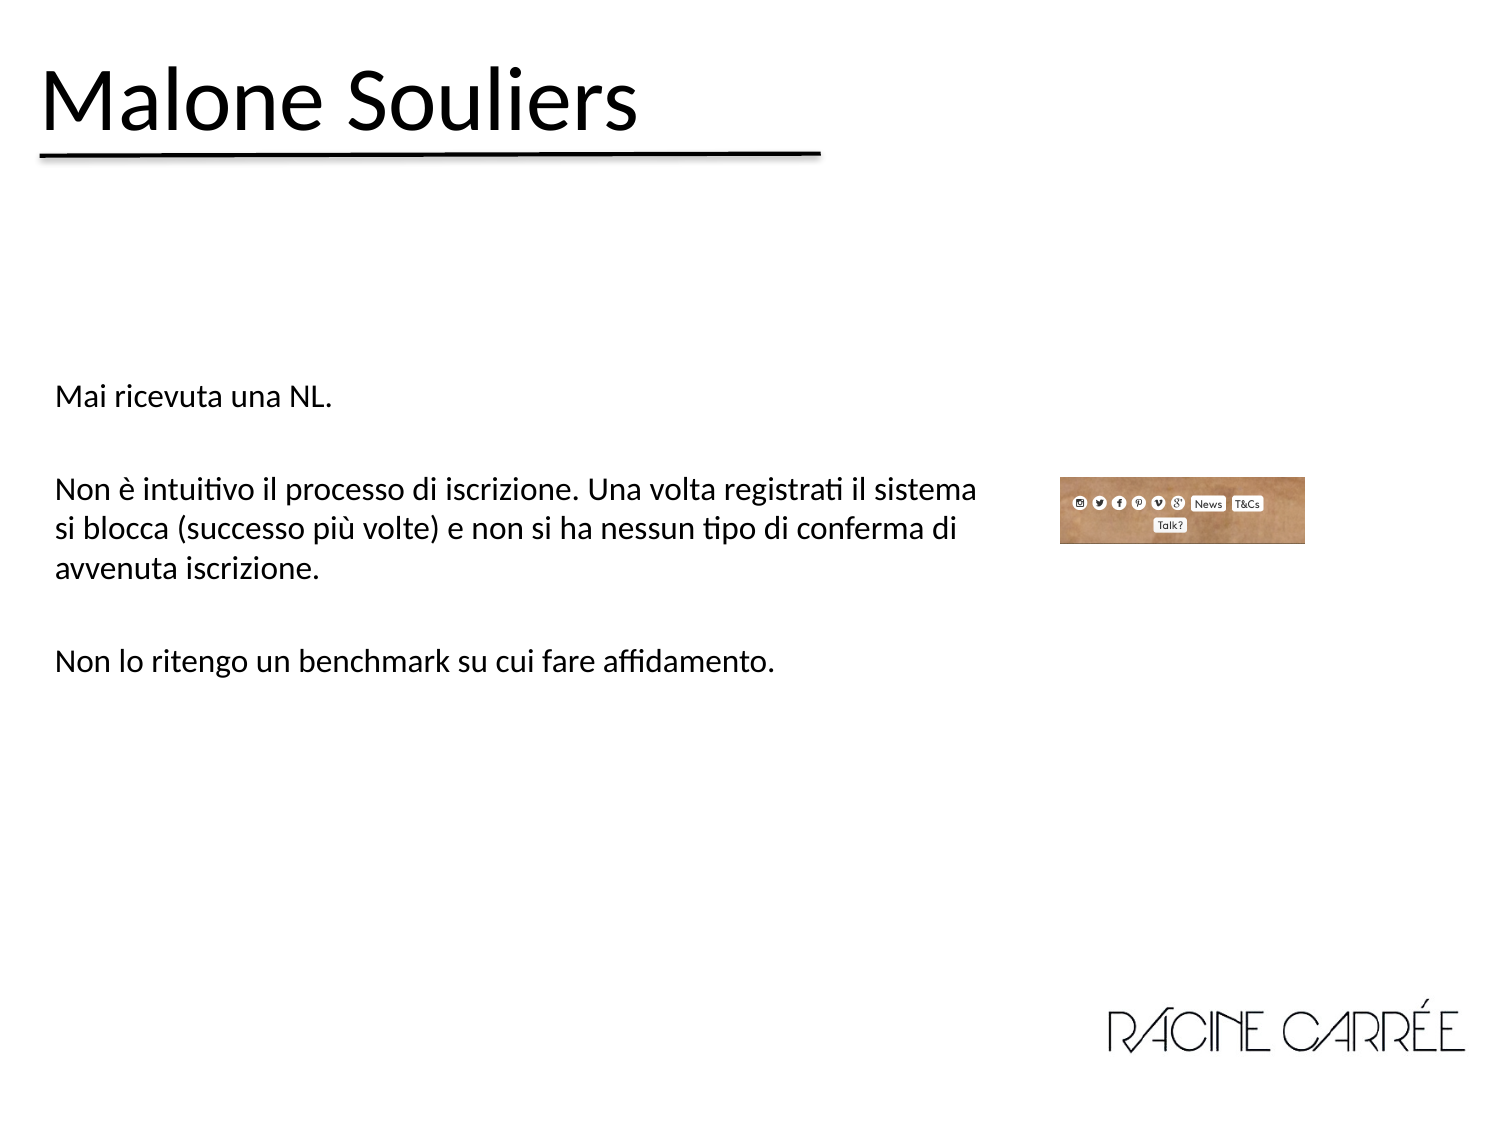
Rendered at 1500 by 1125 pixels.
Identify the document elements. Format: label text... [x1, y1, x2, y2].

picture [1060, 477, 1305, 544]
picture [1096, 993, 1472, 1069]
text_box Mai ricevuta una NL. Non è intuitivo il processo di iscrizione. Una volta registrati il sistema si blocca (successo più volte) e non si ha nessun tipo di conferma di avvenuta iscrizione. Non lo ritengo un benchmark su cui fare affidamento. [39, 366, 1022, 756]
subtitle Malone Souliers [25, 31, 1076, 175]
